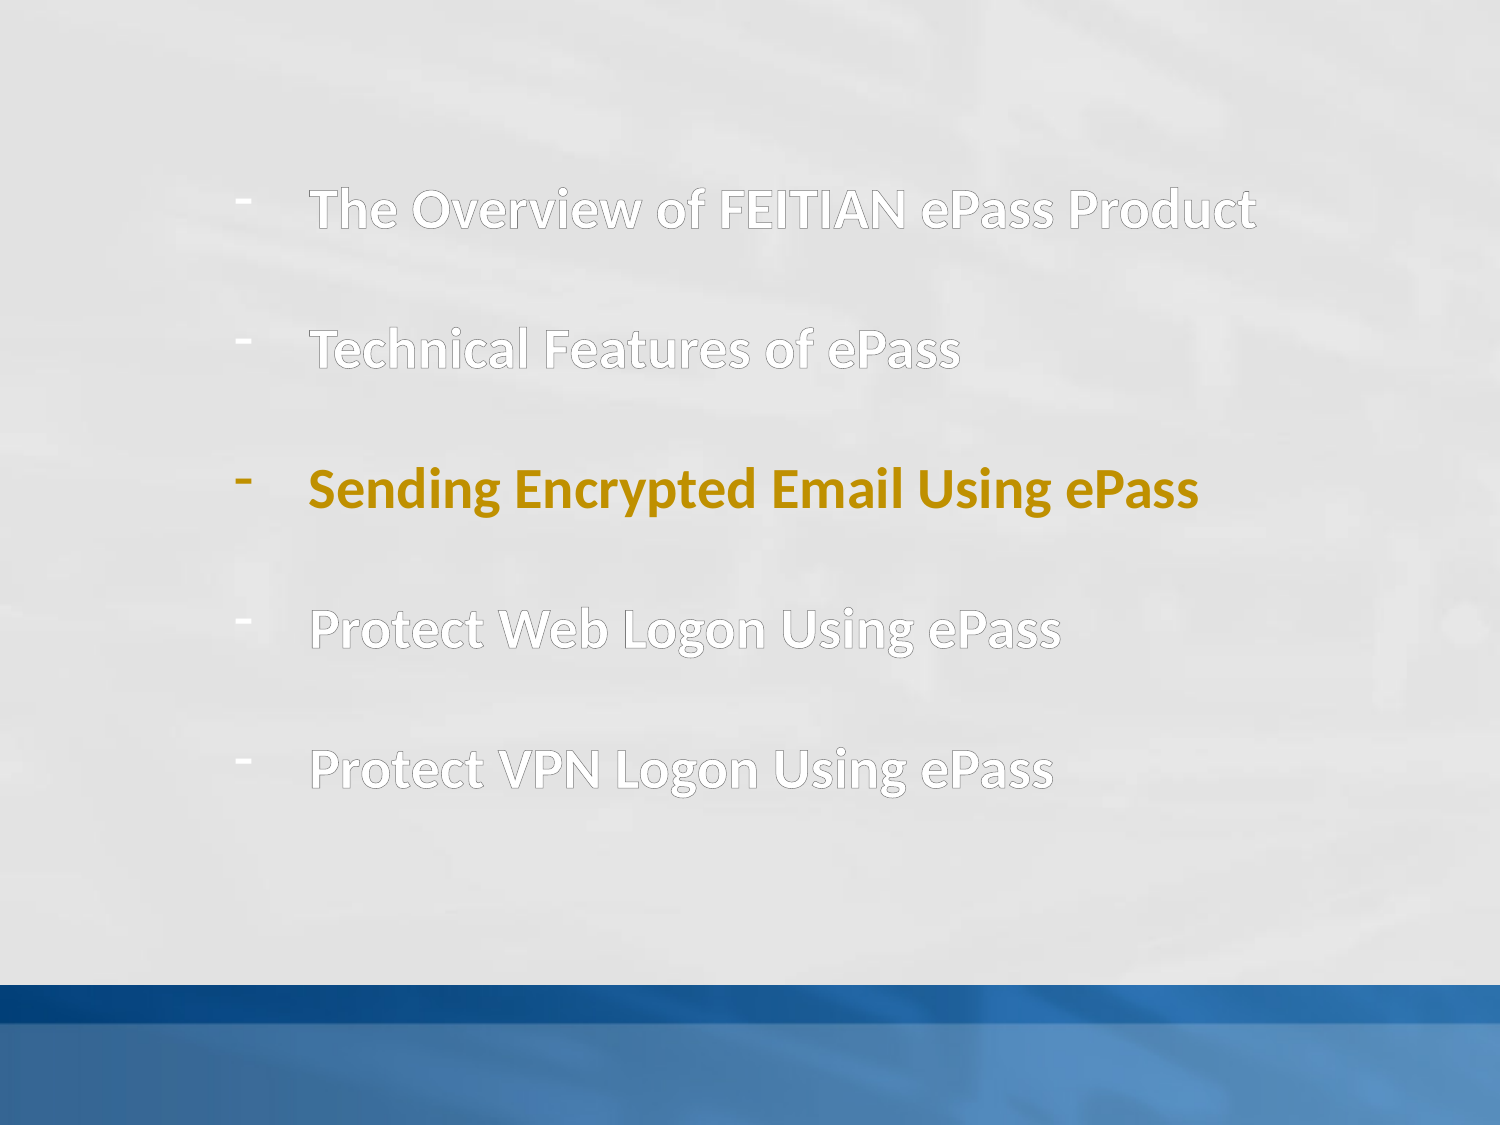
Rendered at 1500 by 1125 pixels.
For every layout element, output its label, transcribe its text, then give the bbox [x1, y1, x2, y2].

text_box The Overview of FEITIAN ePass Product Technical Features of ePass Sending Encrypted Email Using ePass Protect Web Logon Using ePass Protect VPN Logon Using ePass [219, 162, 1273, 808]
picture [0, 0, 1500, 1125]
